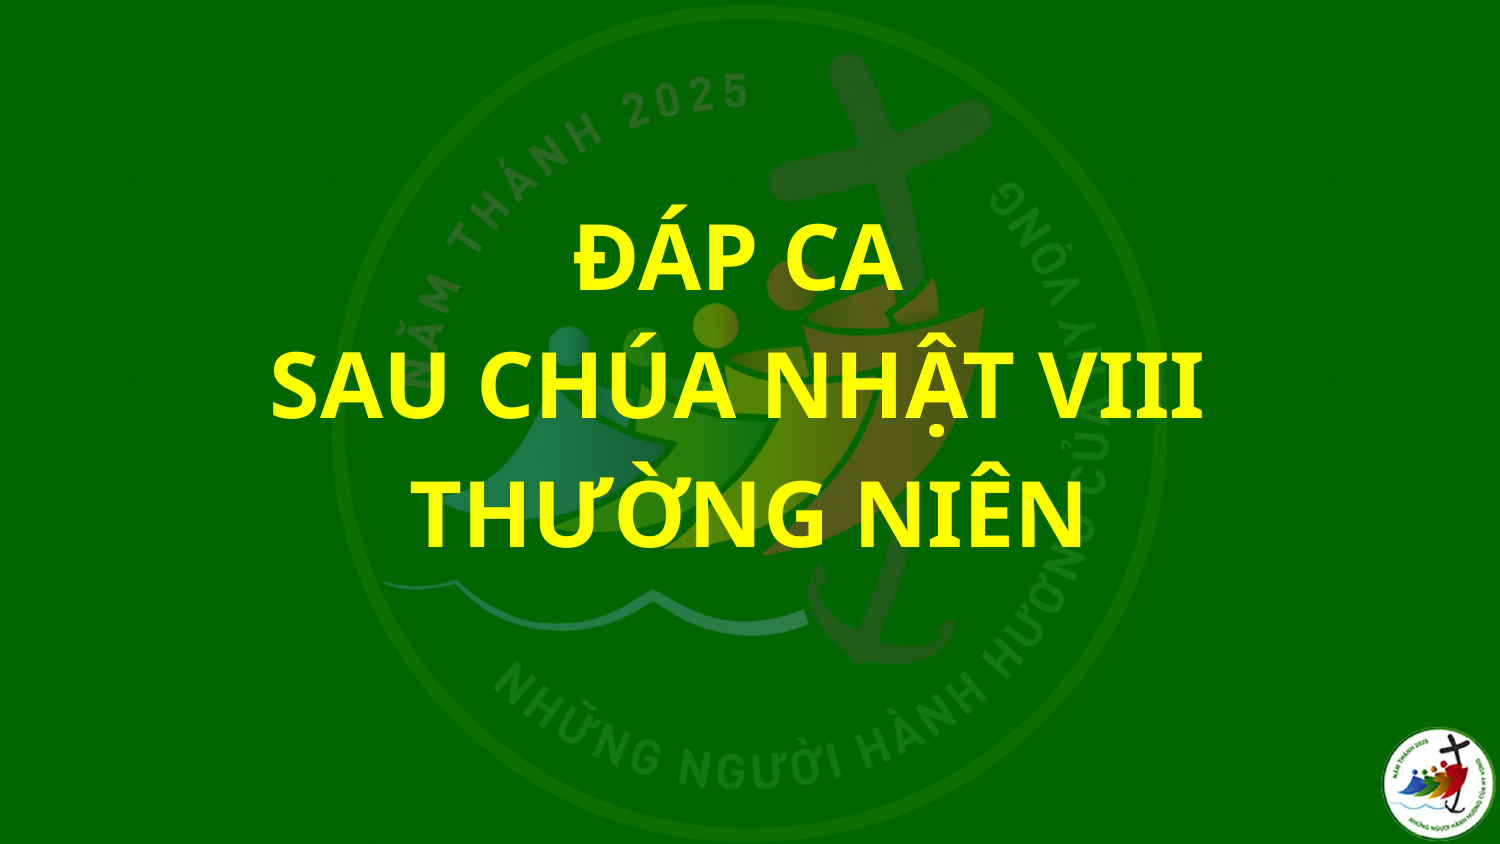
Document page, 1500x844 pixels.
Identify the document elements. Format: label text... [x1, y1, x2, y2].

subtitle ĐÁP CA SAU CHÚA NHẬT VIII THƯỜNG NIÊN [0, 0, 1500, 844]
